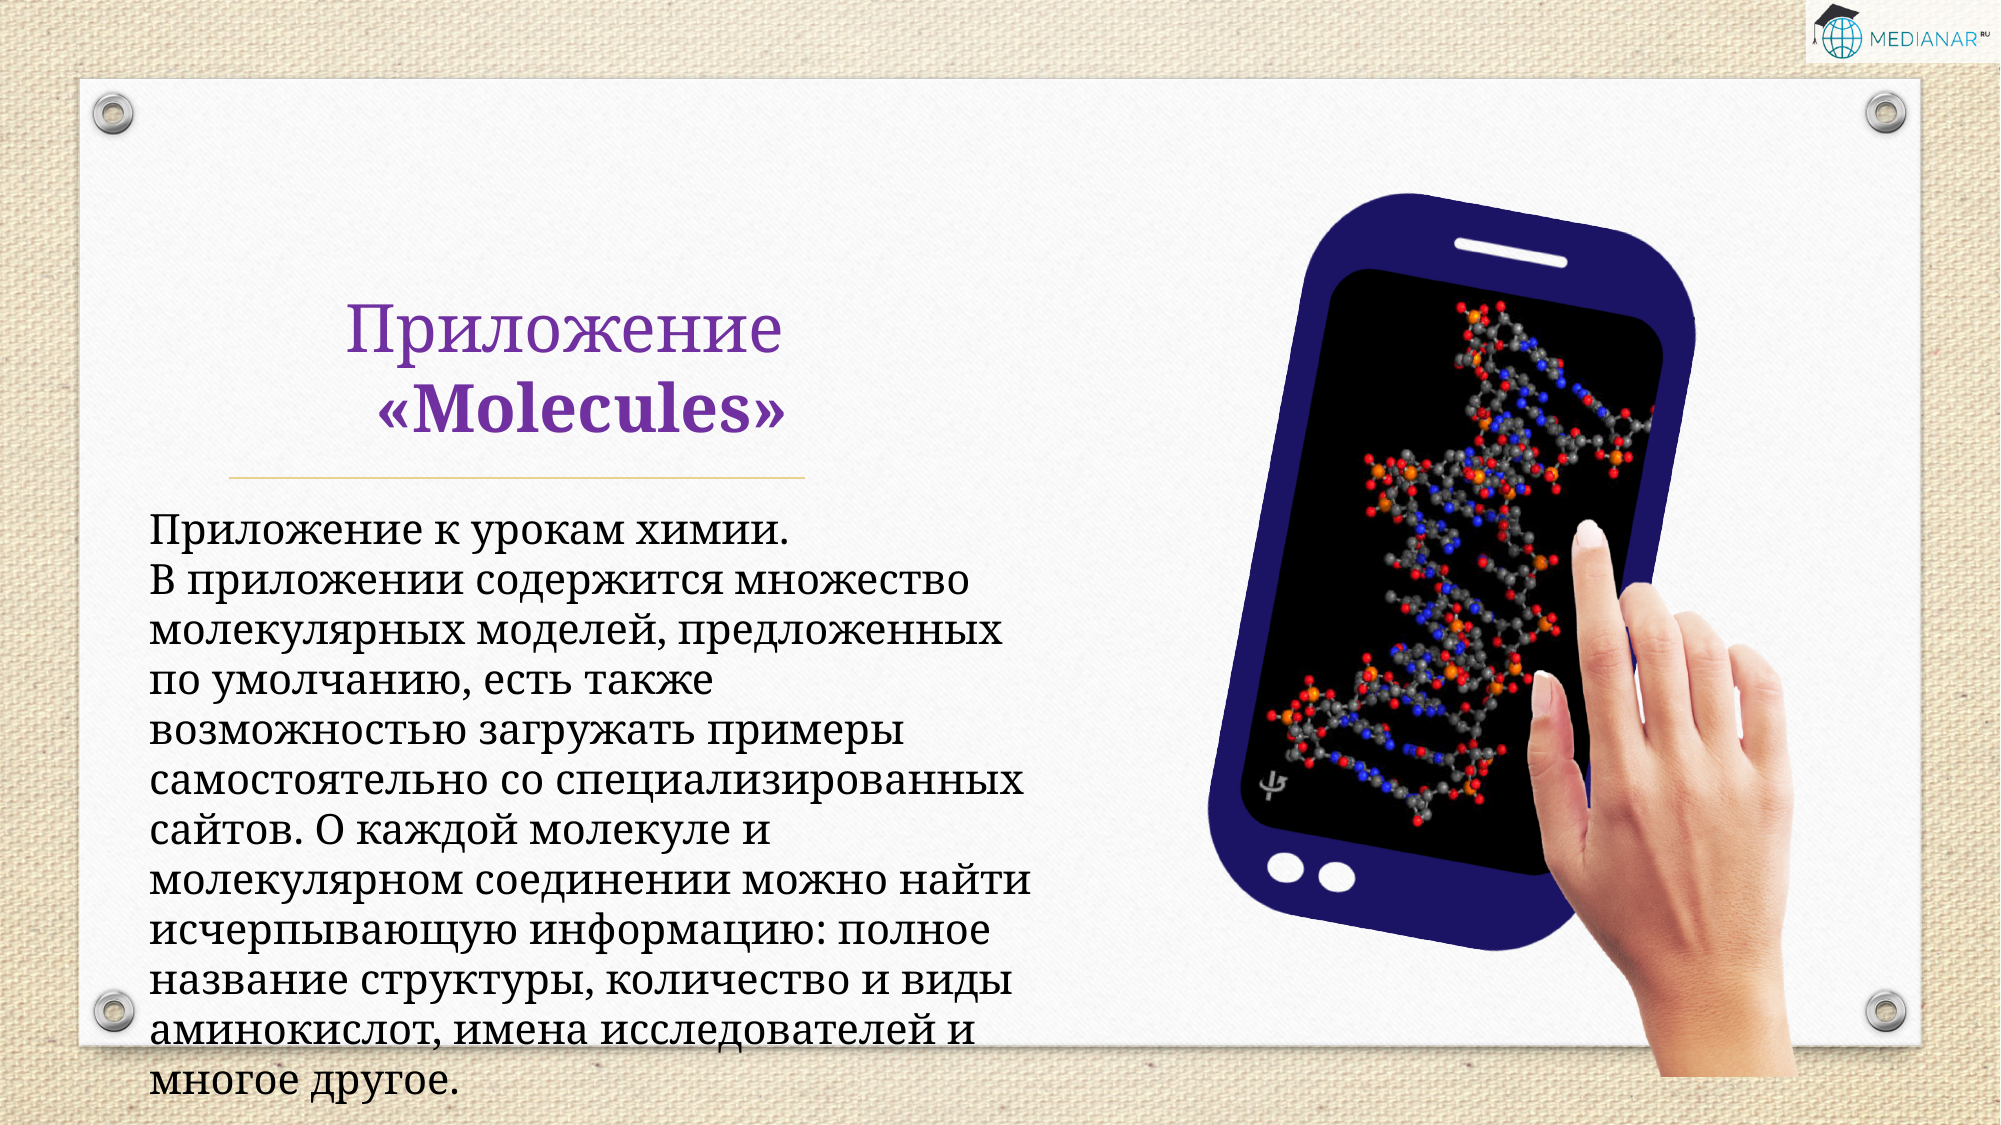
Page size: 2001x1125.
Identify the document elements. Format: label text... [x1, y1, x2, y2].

text_box Приложение к урокам химии. В приложении содержится множество молекулярных моделей, предложенных по умолчанию, есть также возможностью загружать примеры самостоятельно со специализированных сайтов. О каждой молекуле и молекулярном соединении можно найти исчерпывающую информацию: полное название структуры, количество и виды аминокислот, имена исследователей и многое другое. [134, 495, 1048, 1125]
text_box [1252, 204, 1650, 939]
title Приложение «Molecules» [92, 92, 1055, 453]
picture [0, 0, 2001, 1125]
